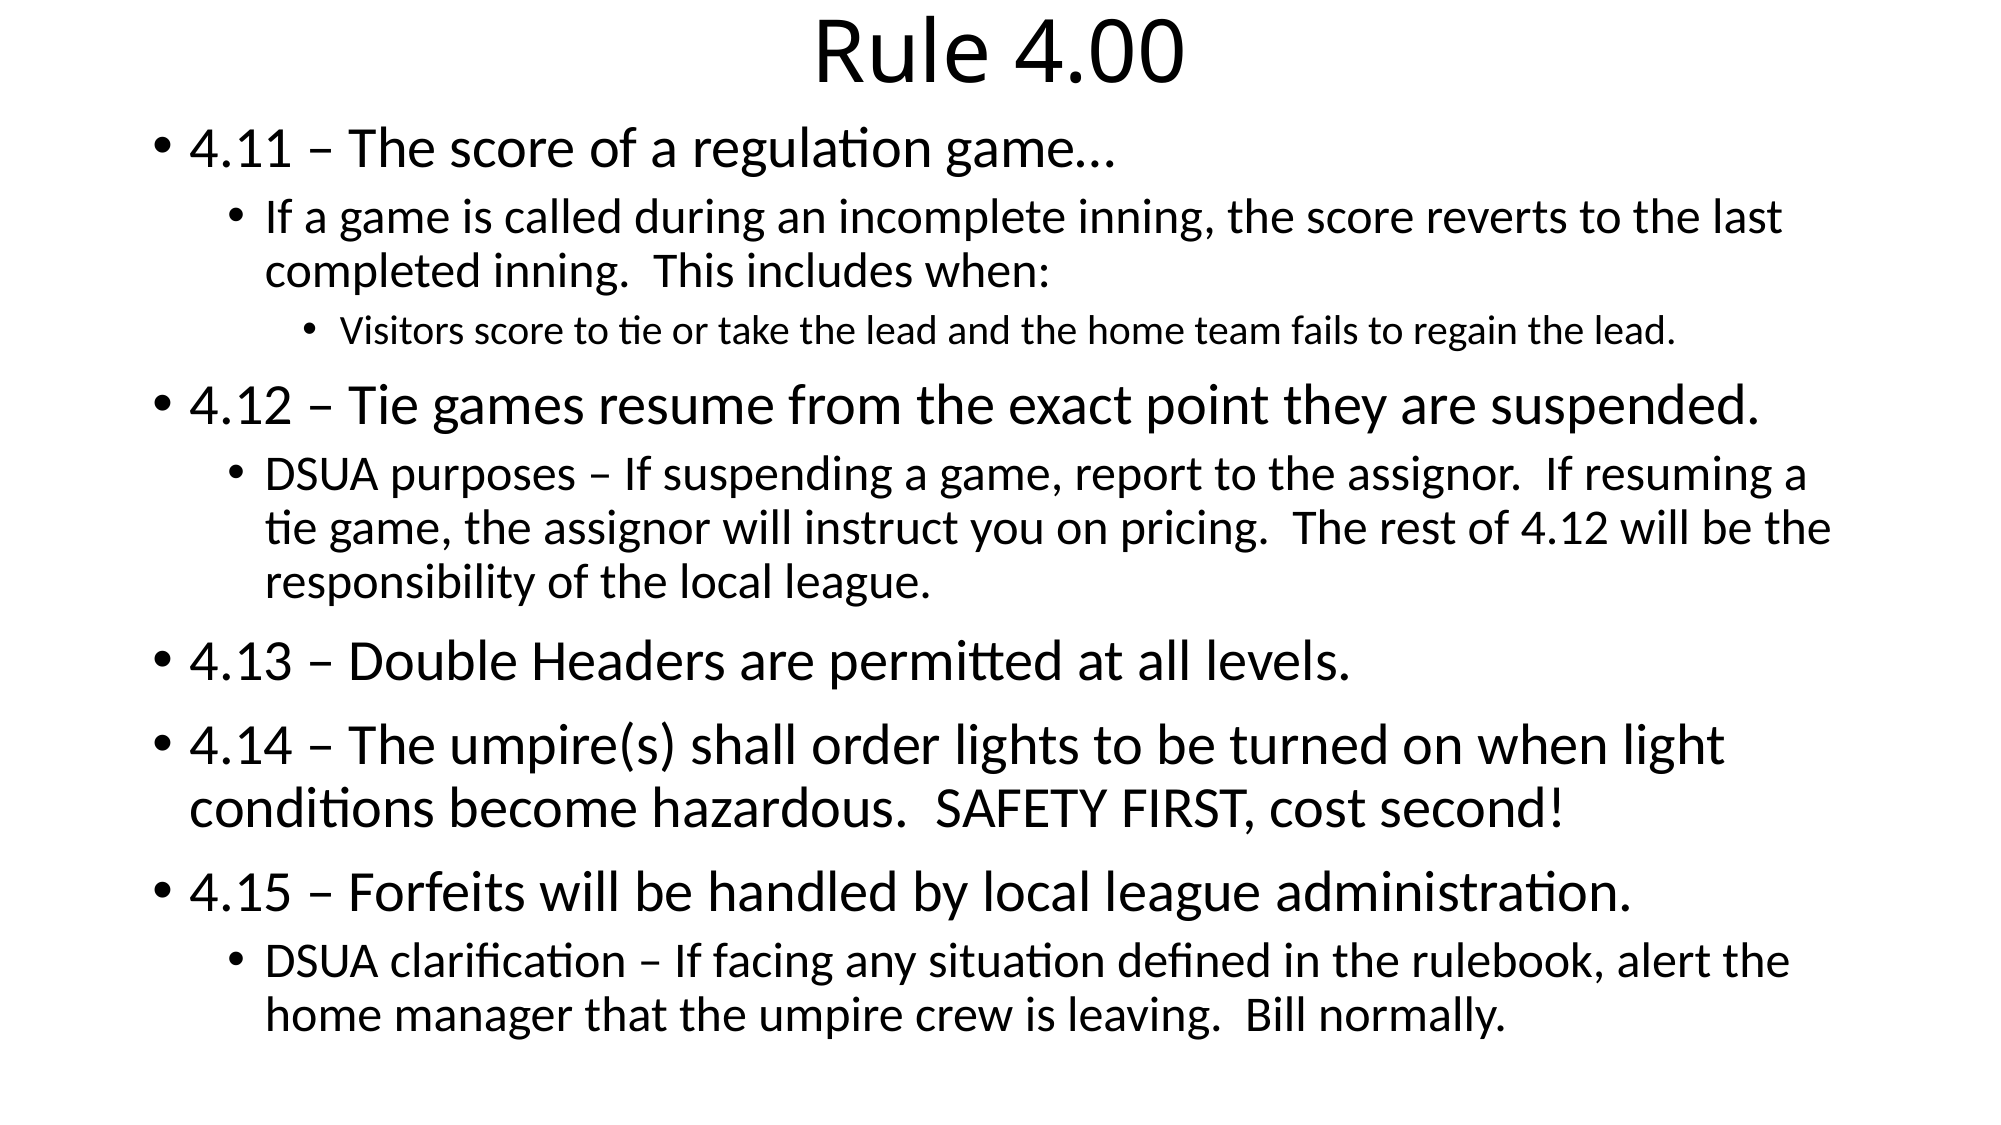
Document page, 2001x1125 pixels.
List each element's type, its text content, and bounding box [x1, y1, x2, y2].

list 4.11 – The score of a regulation game… If a game is called during an incomplete inning, the score reverts to the last completed inning. This includes when: Visitors score to tie or take the lead and the home team fails to regain the lead. 4.12 – Tie games resume from the exact point they are suspended. DSUA purposes – If suspending a game, report to the assignor. If resuming a tie game, the assignor will instruct you on pricing. The rest of 4.12 will be the responsibility of the local league. 4.13 – Double Headers are permitted at all levels. 4.14 – The umpire(s) shall order lights to be turned on when light conditions become hazardous. SAFETY FIRST, cost second! 4.15 – Forfeits will be handled by local league administration. DSUA clarification – If facing any situation defined in the rulebook, alert the home manager that the umpire crew is leaving. Bill normally. [137, 109, 1863, 1068]
title Rule 4.00 [137, 0, 1863, 109]
